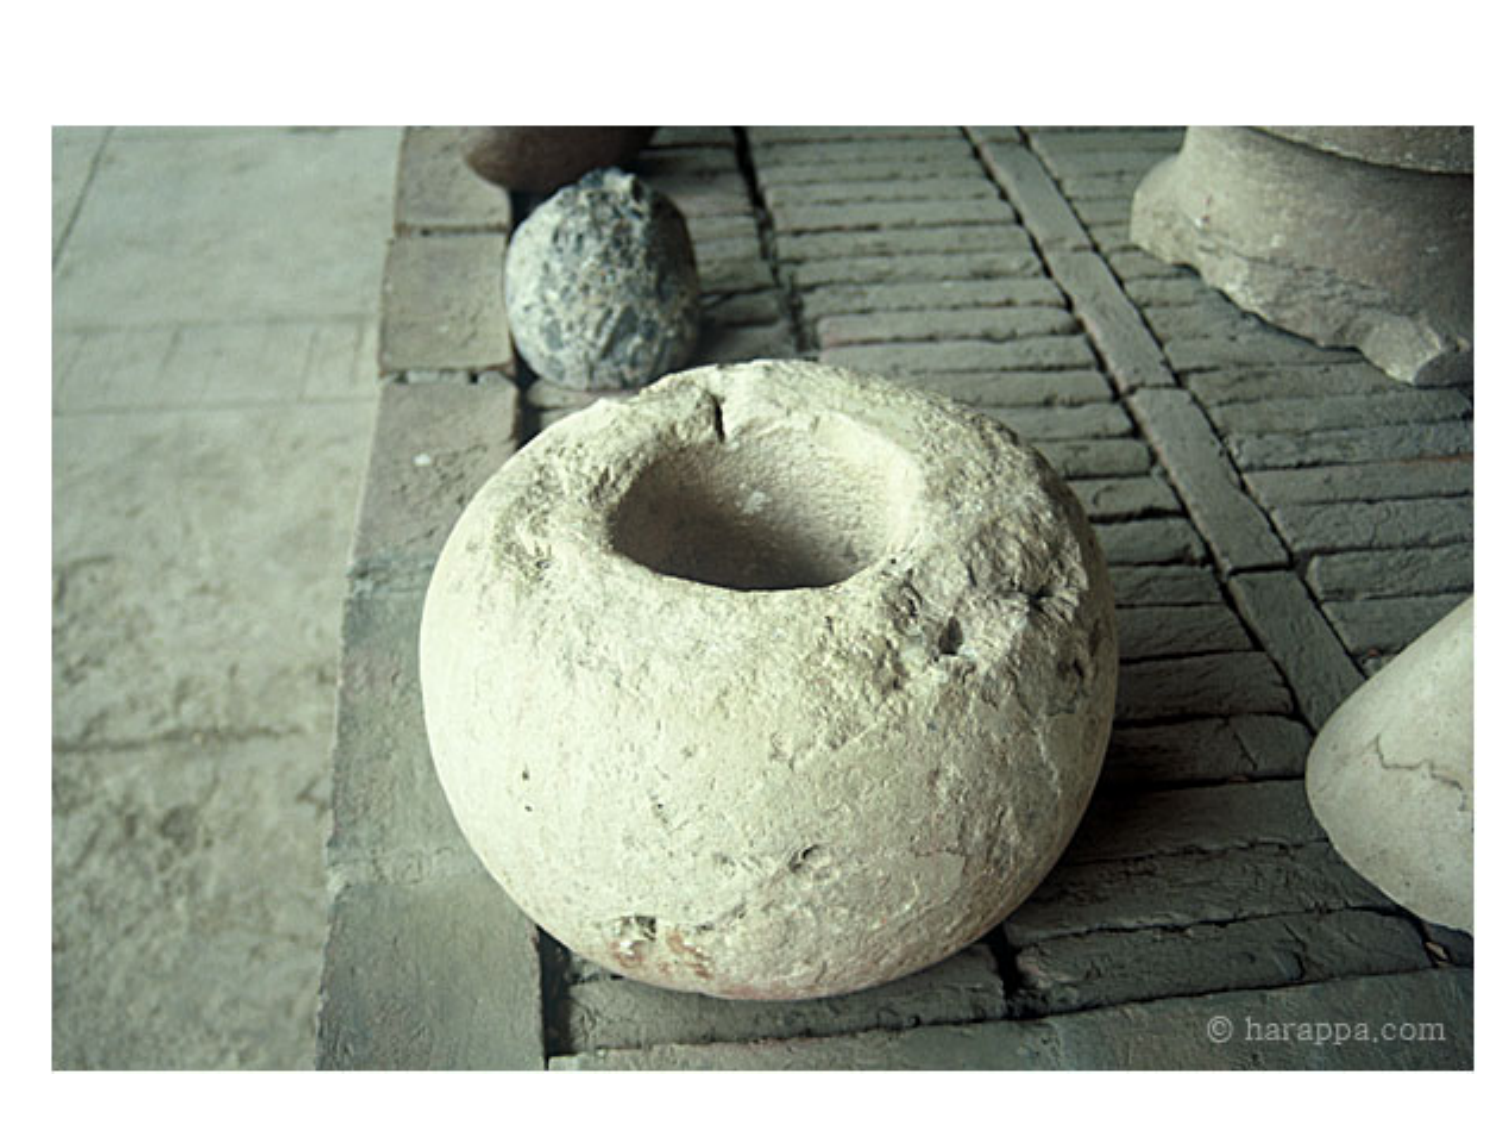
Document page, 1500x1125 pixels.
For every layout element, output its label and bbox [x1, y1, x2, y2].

picture [49, 124, 1477, 1074]
